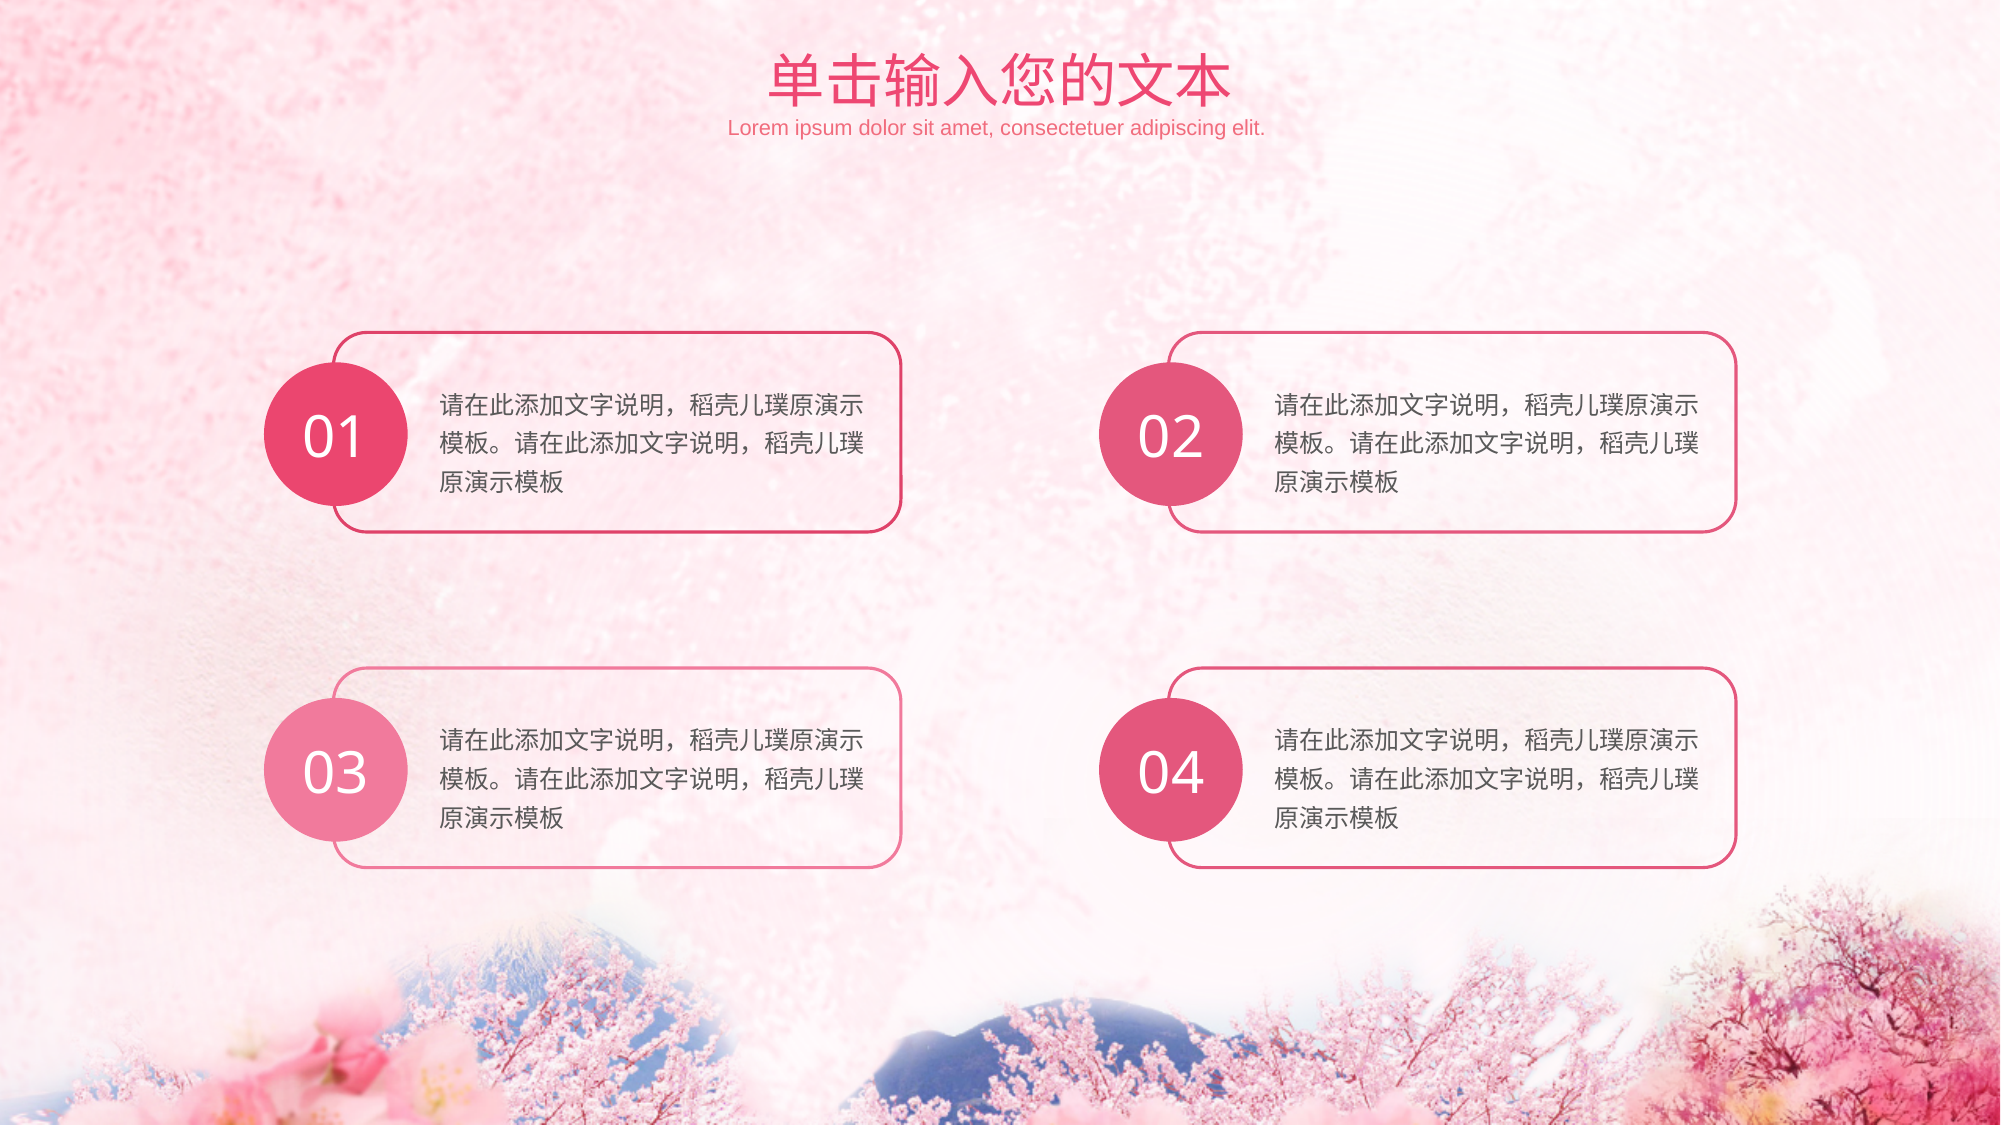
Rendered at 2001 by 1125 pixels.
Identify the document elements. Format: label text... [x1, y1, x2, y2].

text_box 请在此添加文字说明，稻壳儿璞原演示模板。请在此添加文字说明，稻壳儿璞原演示模板 [424, 372, 884, 505]
text_box [333, 668, 901, 868]
text_box 单击输入您的文本 [752, 36, 1248, 106]
picture [0, 0, 2001, 1125]
text_box [1168, 332, 1737, 533]
text_box [1168, 668, 1737, 868]
text_box 04 [1098, 696, 1244, 843]
text_box 01 [262, 361, 409, 508]
text_box 请在此添加文字说明，稻壳儿璞原演示模板。请在此添加文字说明，稻壳儿璞原演示模板 [1260, 708, 1719, 840]
text_box 请在此添加文字说明，稻壳儿璞原演示模板。请在此添加文字说明，稻壳儿璞原演示模板 [424, 708, 884, 840]
text_box [333, 332, 901, 533]
text_box 02 [1098, 361, 1244, 508]
text_box 03 [262, 696, 409, 843]
text_box Lorem ipsum dolor sit amet, consectetuer adipiscing elit. [712, 106, 1288, 148]
text_box 请在此添加文字说明，稻壳儿璞原演示模板。请在此添加文字说明，稻壳儿璞原演示模板 [1260, 372, 1719, 505]
